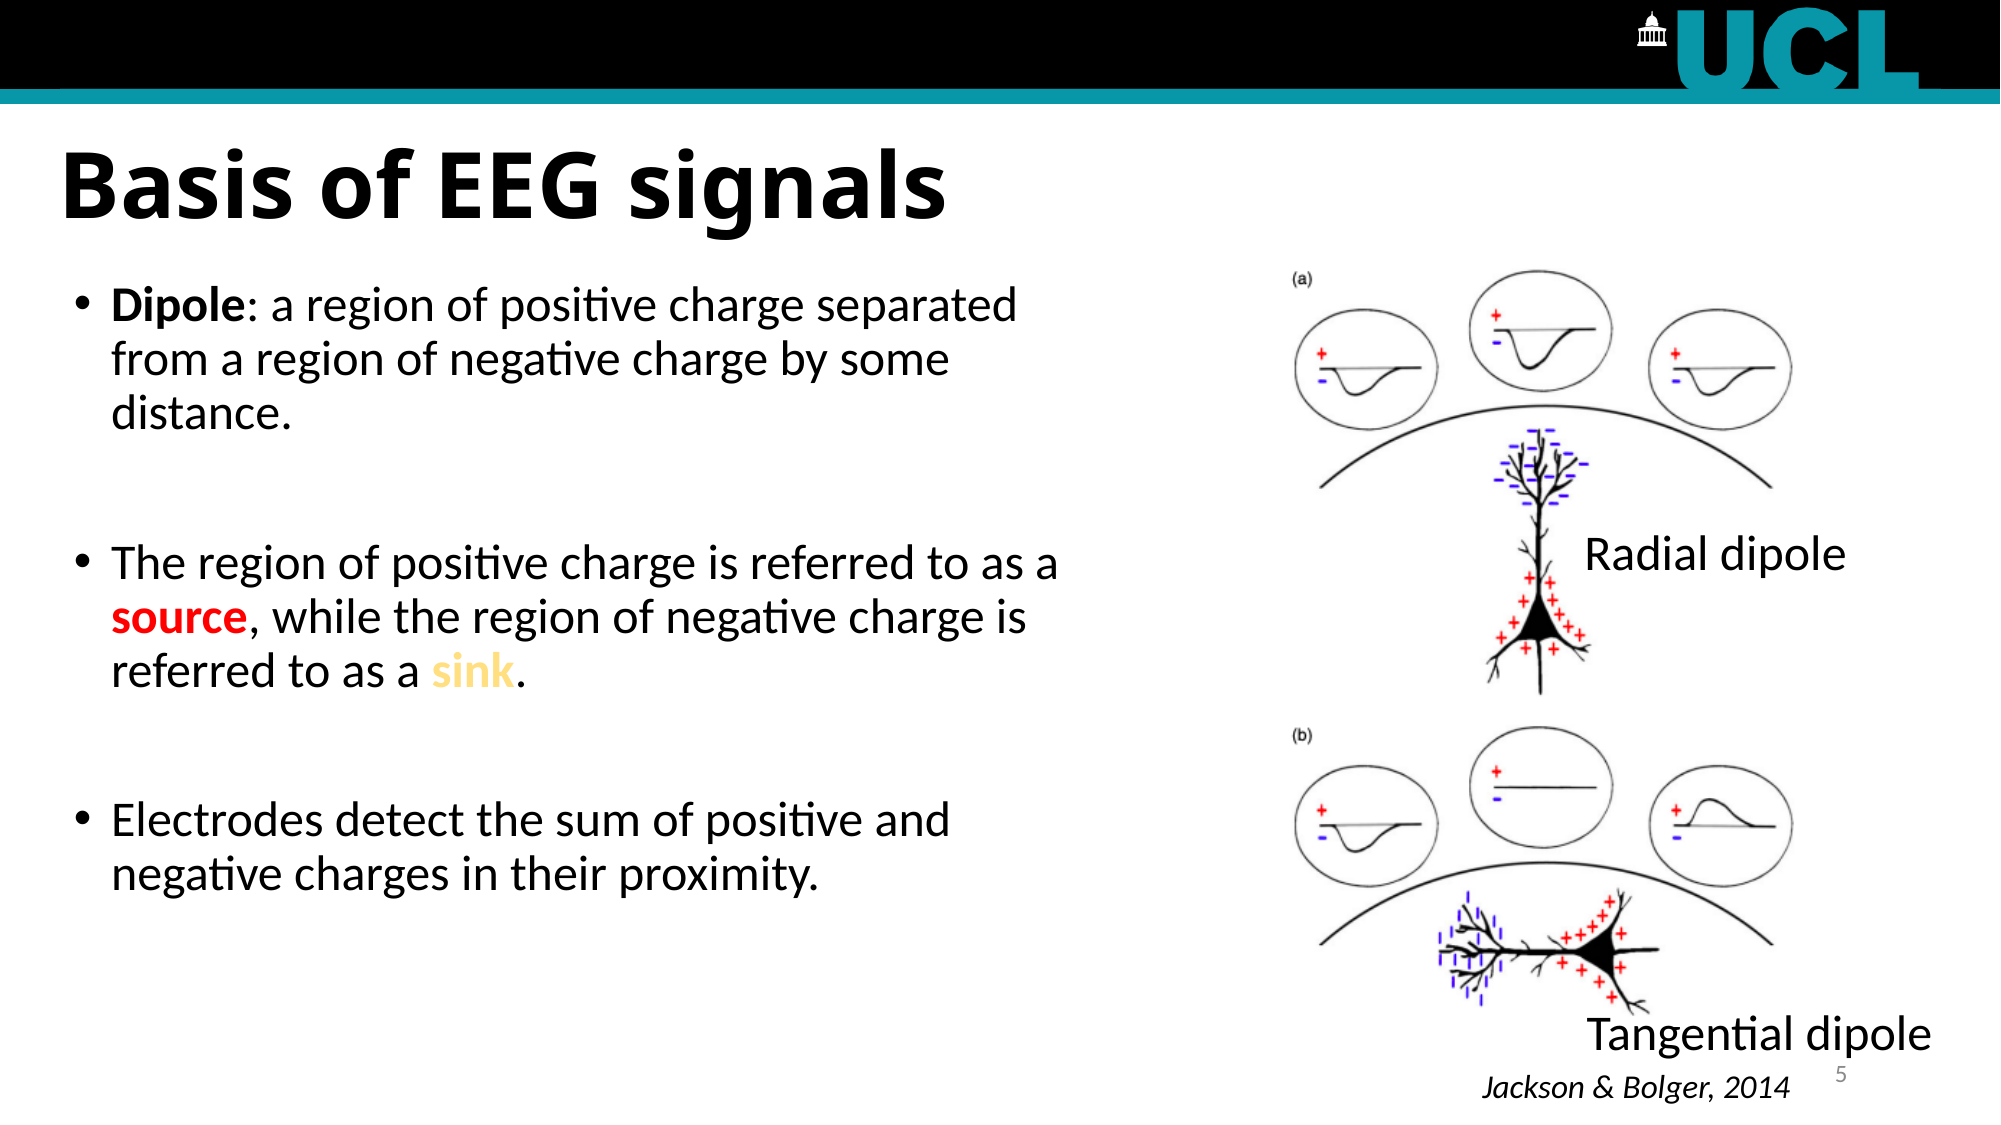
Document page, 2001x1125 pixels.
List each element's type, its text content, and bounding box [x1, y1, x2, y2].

list Dipole: a region of positive charge separated from a region of negative charge by some distance. The region of positive charge is referred to as a source, while the region of negative charge is referred to as a sink. Electrodes detect the sum of positive and negative charges in their proximity. [59, 302, 1114, 1005]
title Basis of EEG signals [44, 104, 1521, 302]
slide_number 5 [1412, 1042, 1863, 1103]
text_box Jackson & Bolger, 2014 [1333, 1069, 1791, 1117]
text_box Tangential dipole [1586, 1007, 2000, 1125]
picture [1279, 257, 1807, 704]
picture [1279, 709, 1807, 1029]
picture [0, 0, 2000, 104]
text_box Radial dipole [1584, 527, 2000, 725]
